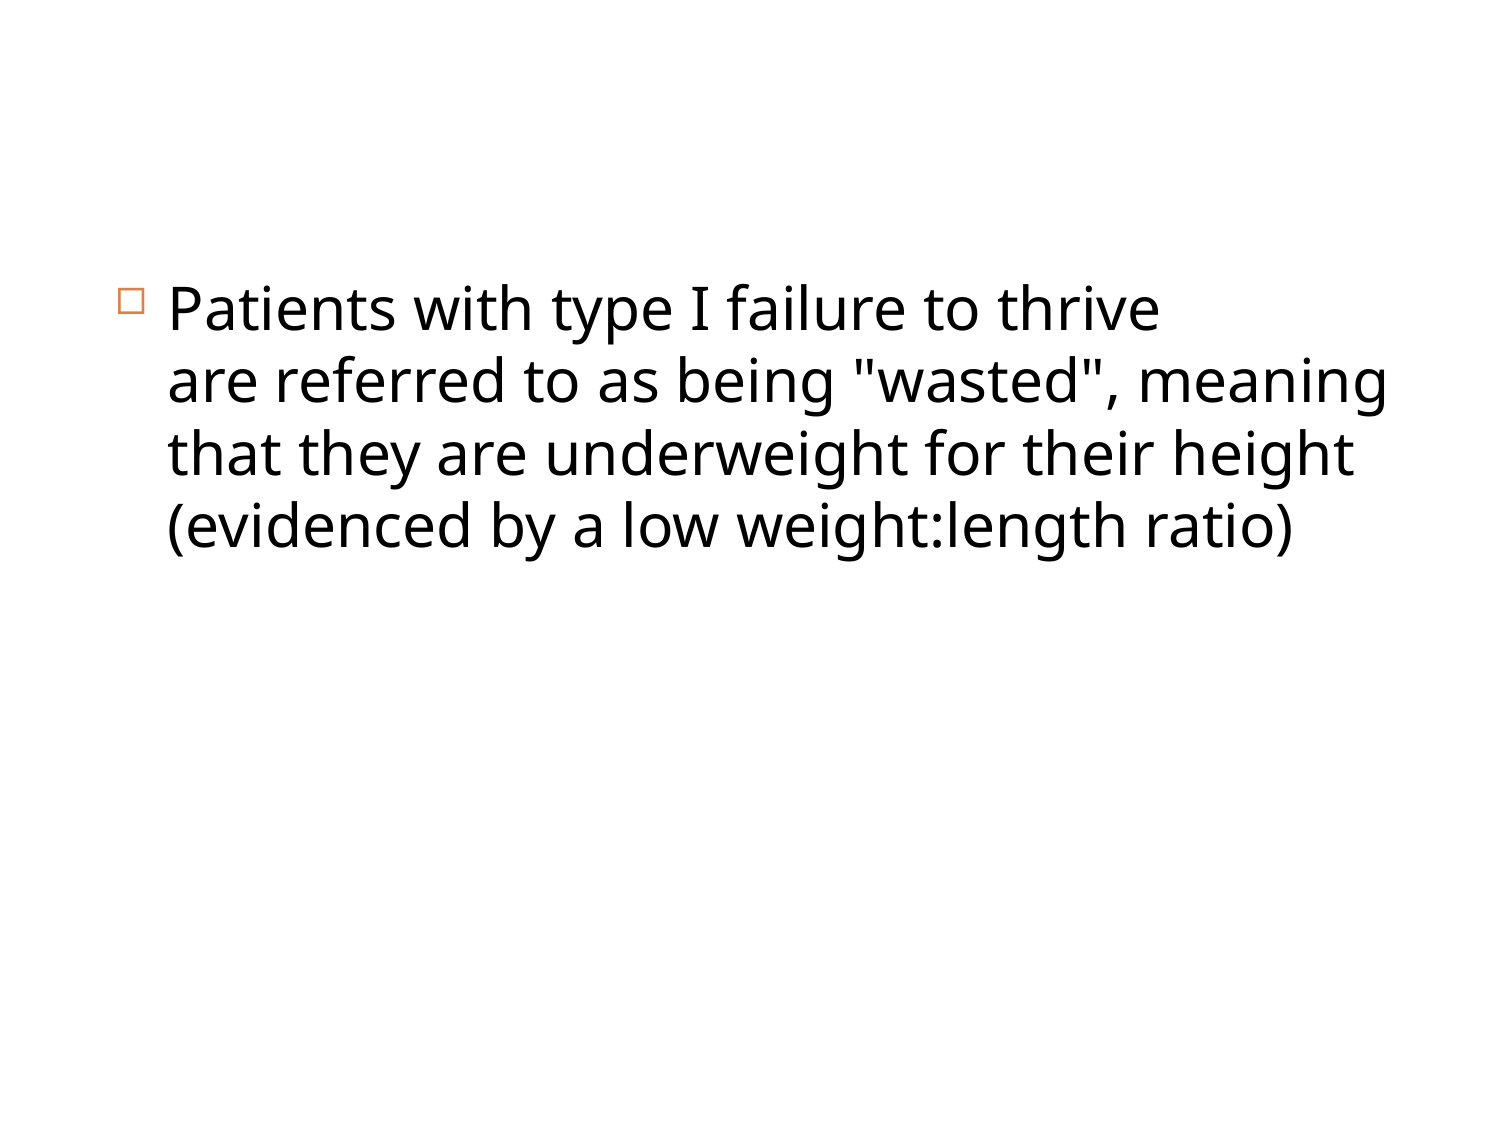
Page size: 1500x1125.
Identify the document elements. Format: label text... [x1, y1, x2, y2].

list Patients with type I failure to thrive are referred to as being "wasted", meaning that they are underweight for their height (evidenced by a low weight:length ratio) [100, 262, 1438, 1000]
